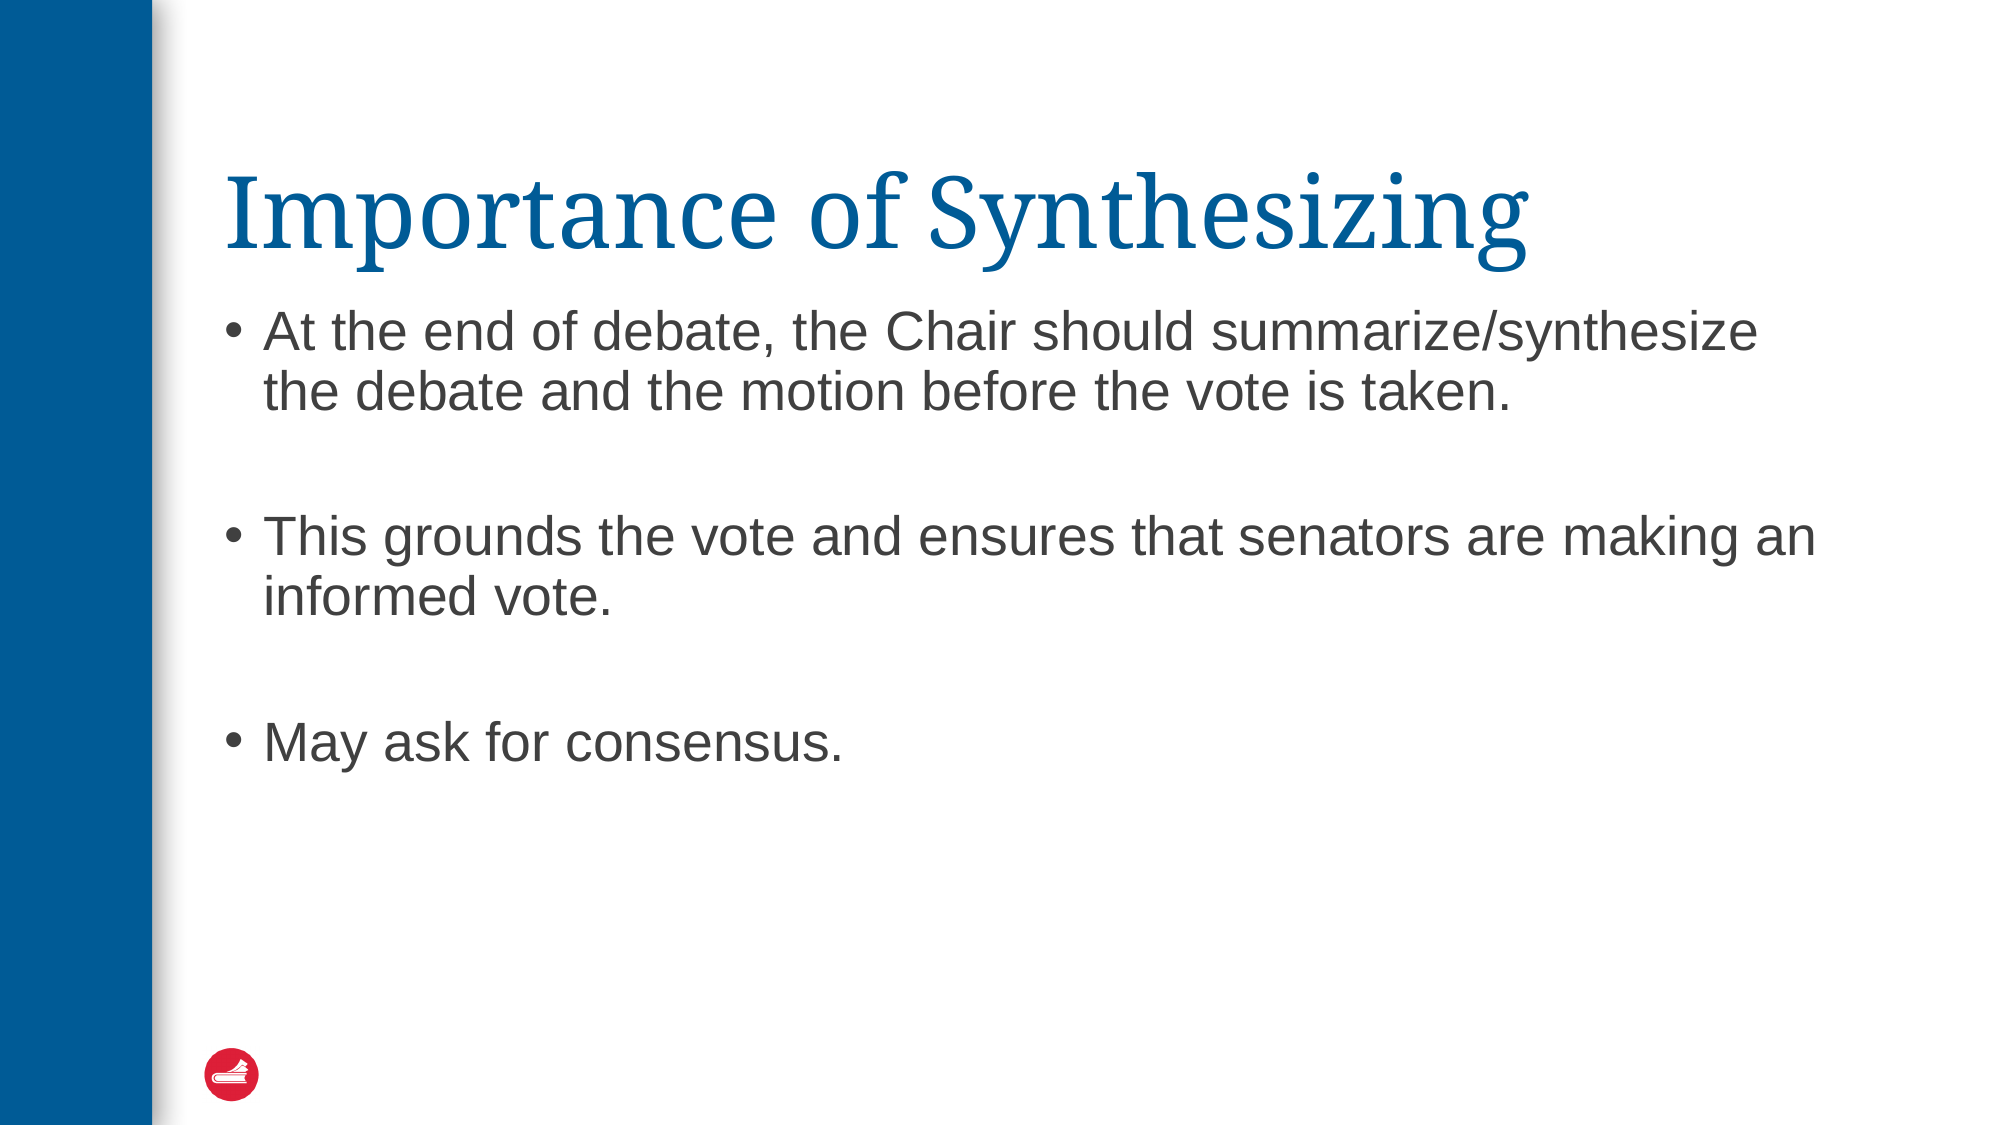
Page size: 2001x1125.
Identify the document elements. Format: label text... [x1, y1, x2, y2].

list At the end of debate, the Chair should summarize/synthesize the debate and the motion before the vote is taken. This grounds the vote and ensures that senators are making an informed vote. May ask for consensus. [209, 294, 1860, 1020]
picture [202, 1046, 260, 1103]
title Importance of Synthesizing [209, 59, 1858, 278]
